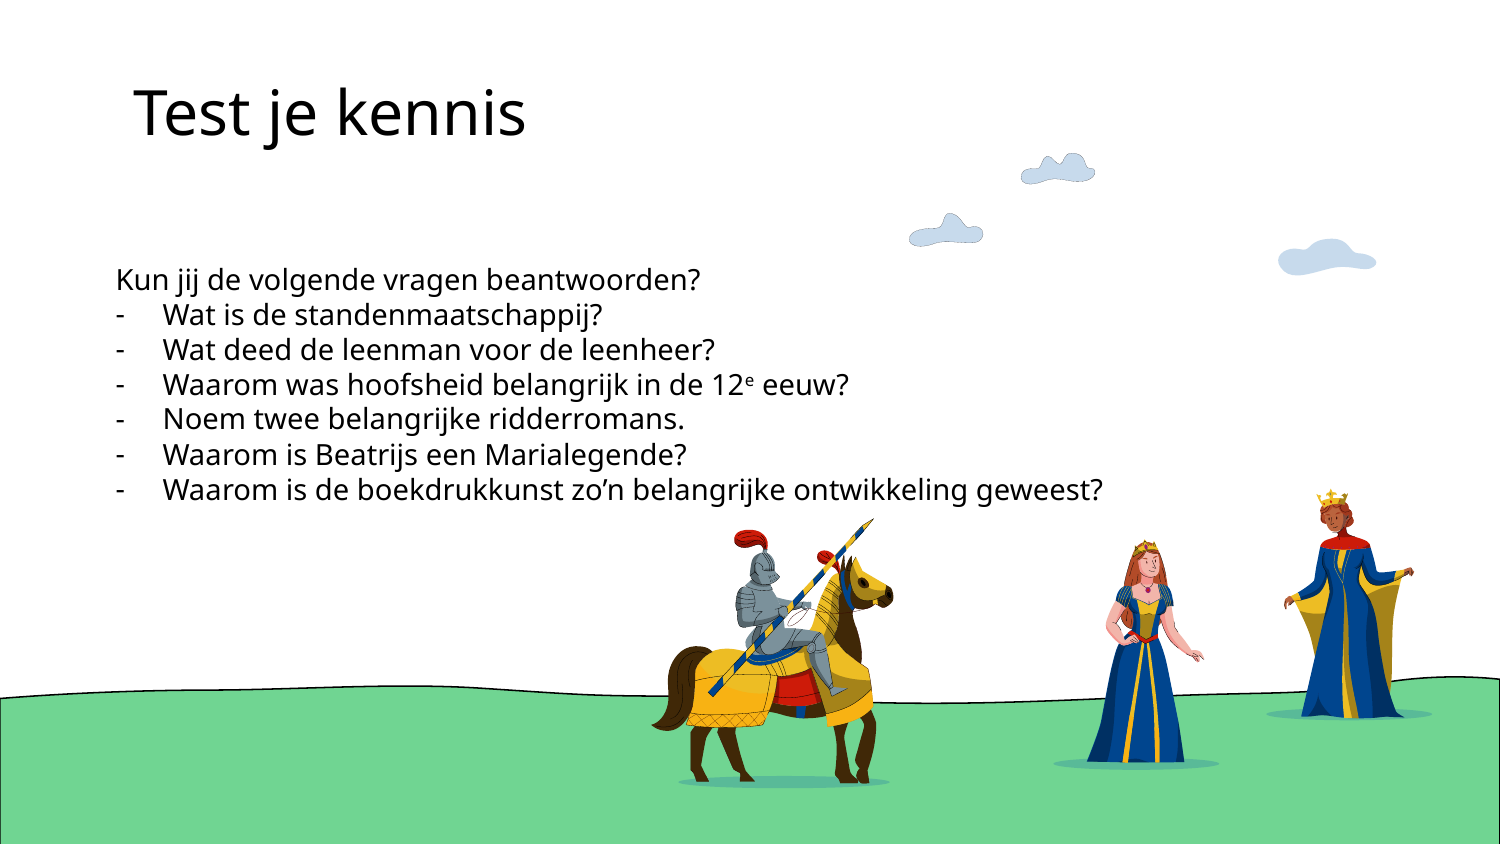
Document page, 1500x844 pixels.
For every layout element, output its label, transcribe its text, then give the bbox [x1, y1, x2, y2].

text_box [1208, 760, 1220, 767]
text_box [0, 676, 1500, 844]
text_box [1021, 167, 1095, 185]
text_box [1053, 759, 1084, 769]
text_box [1309, 238, 1350, 247]
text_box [1283, 488, 1415, 719]
subtitle Kun jij de volgende vragen beantwoorden? Wat is de standenmaatschappij? Wat deed de leenman voor de leenheer? Waarom was hoofsheid belangrijk in de 12e eeuw? Noem twee belangrijke ridderromans. Waarom is Beatrijs een Marialegende? Waarom is de boekdrukkunst zo’n belangrijke ontwikkeling geweest? [100, 247, 1358, 554]
text_box [1358, 253, 1377, 270]
text_box [1420, 710, 1433, 718]
title Test je kennis [118, 72, 1382, 167]
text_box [650, 518, 896, 784]
text_box [909, 213, 984, 247]
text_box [1086, 539, 1205, 763]
text_box [1266, 711, 1278, 718]
